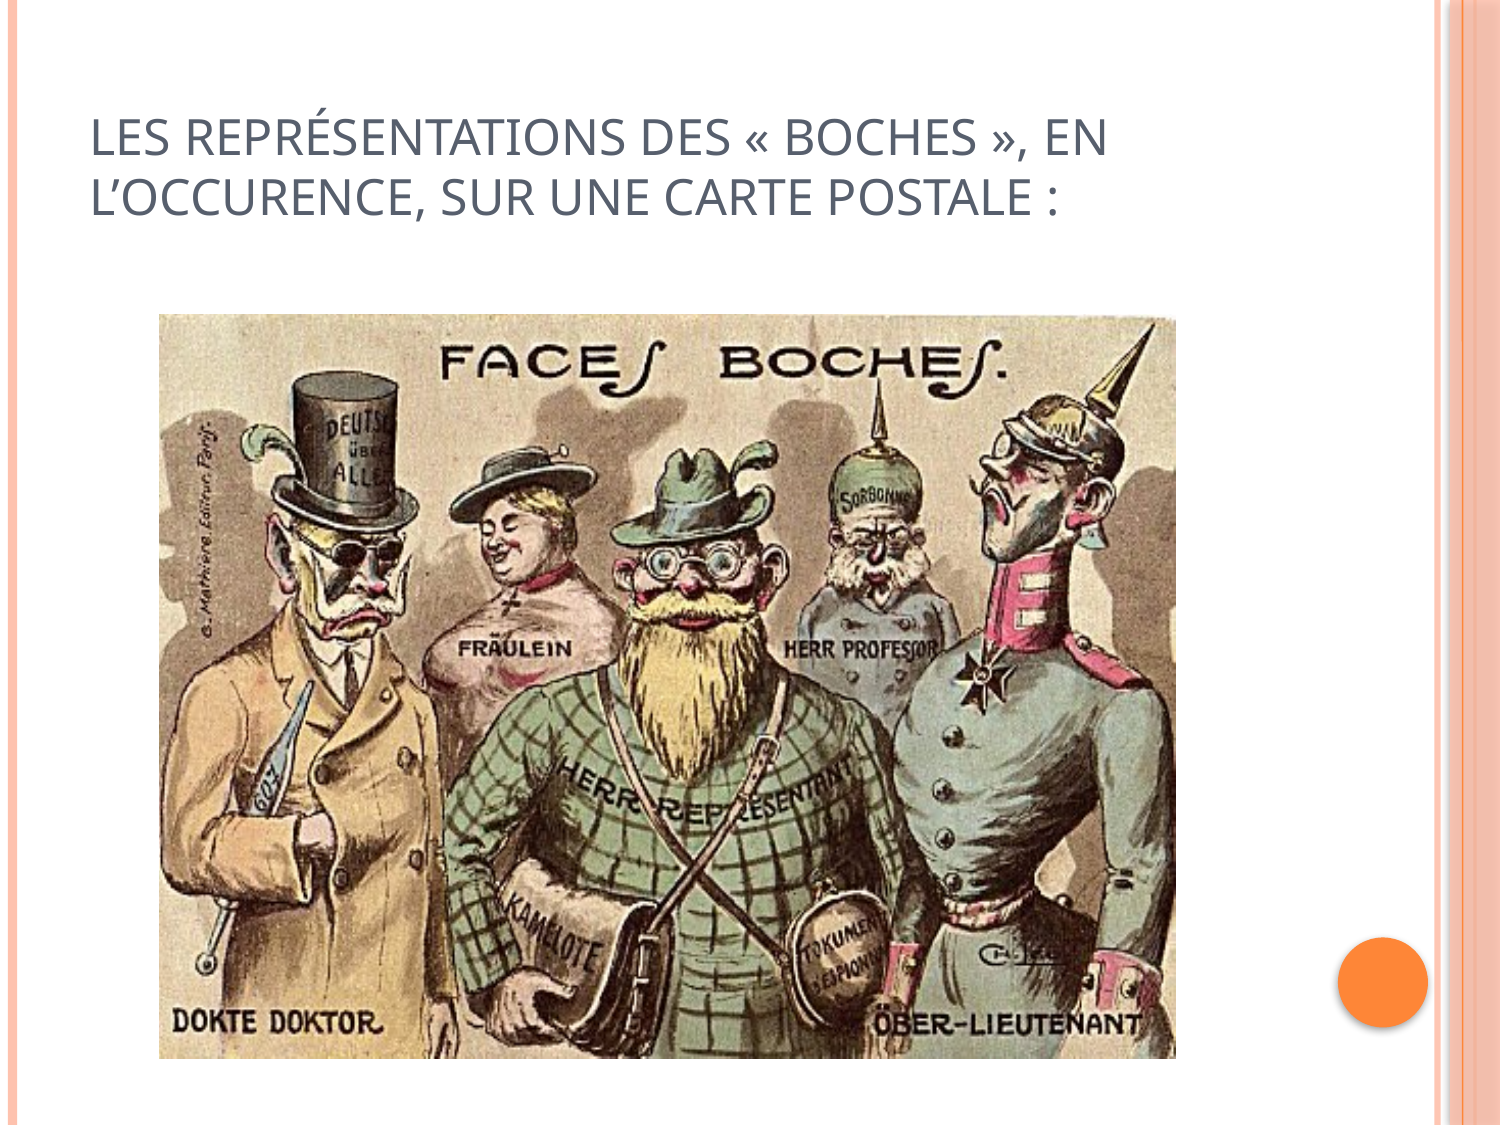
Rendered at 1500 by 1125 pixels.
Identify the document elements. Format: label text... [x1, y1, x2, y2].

picture [158, 313, 1176, 1060]
title Les représentations des « boches », en l’occurence, sur une carte postale : [75, 45, 1300, 233]
